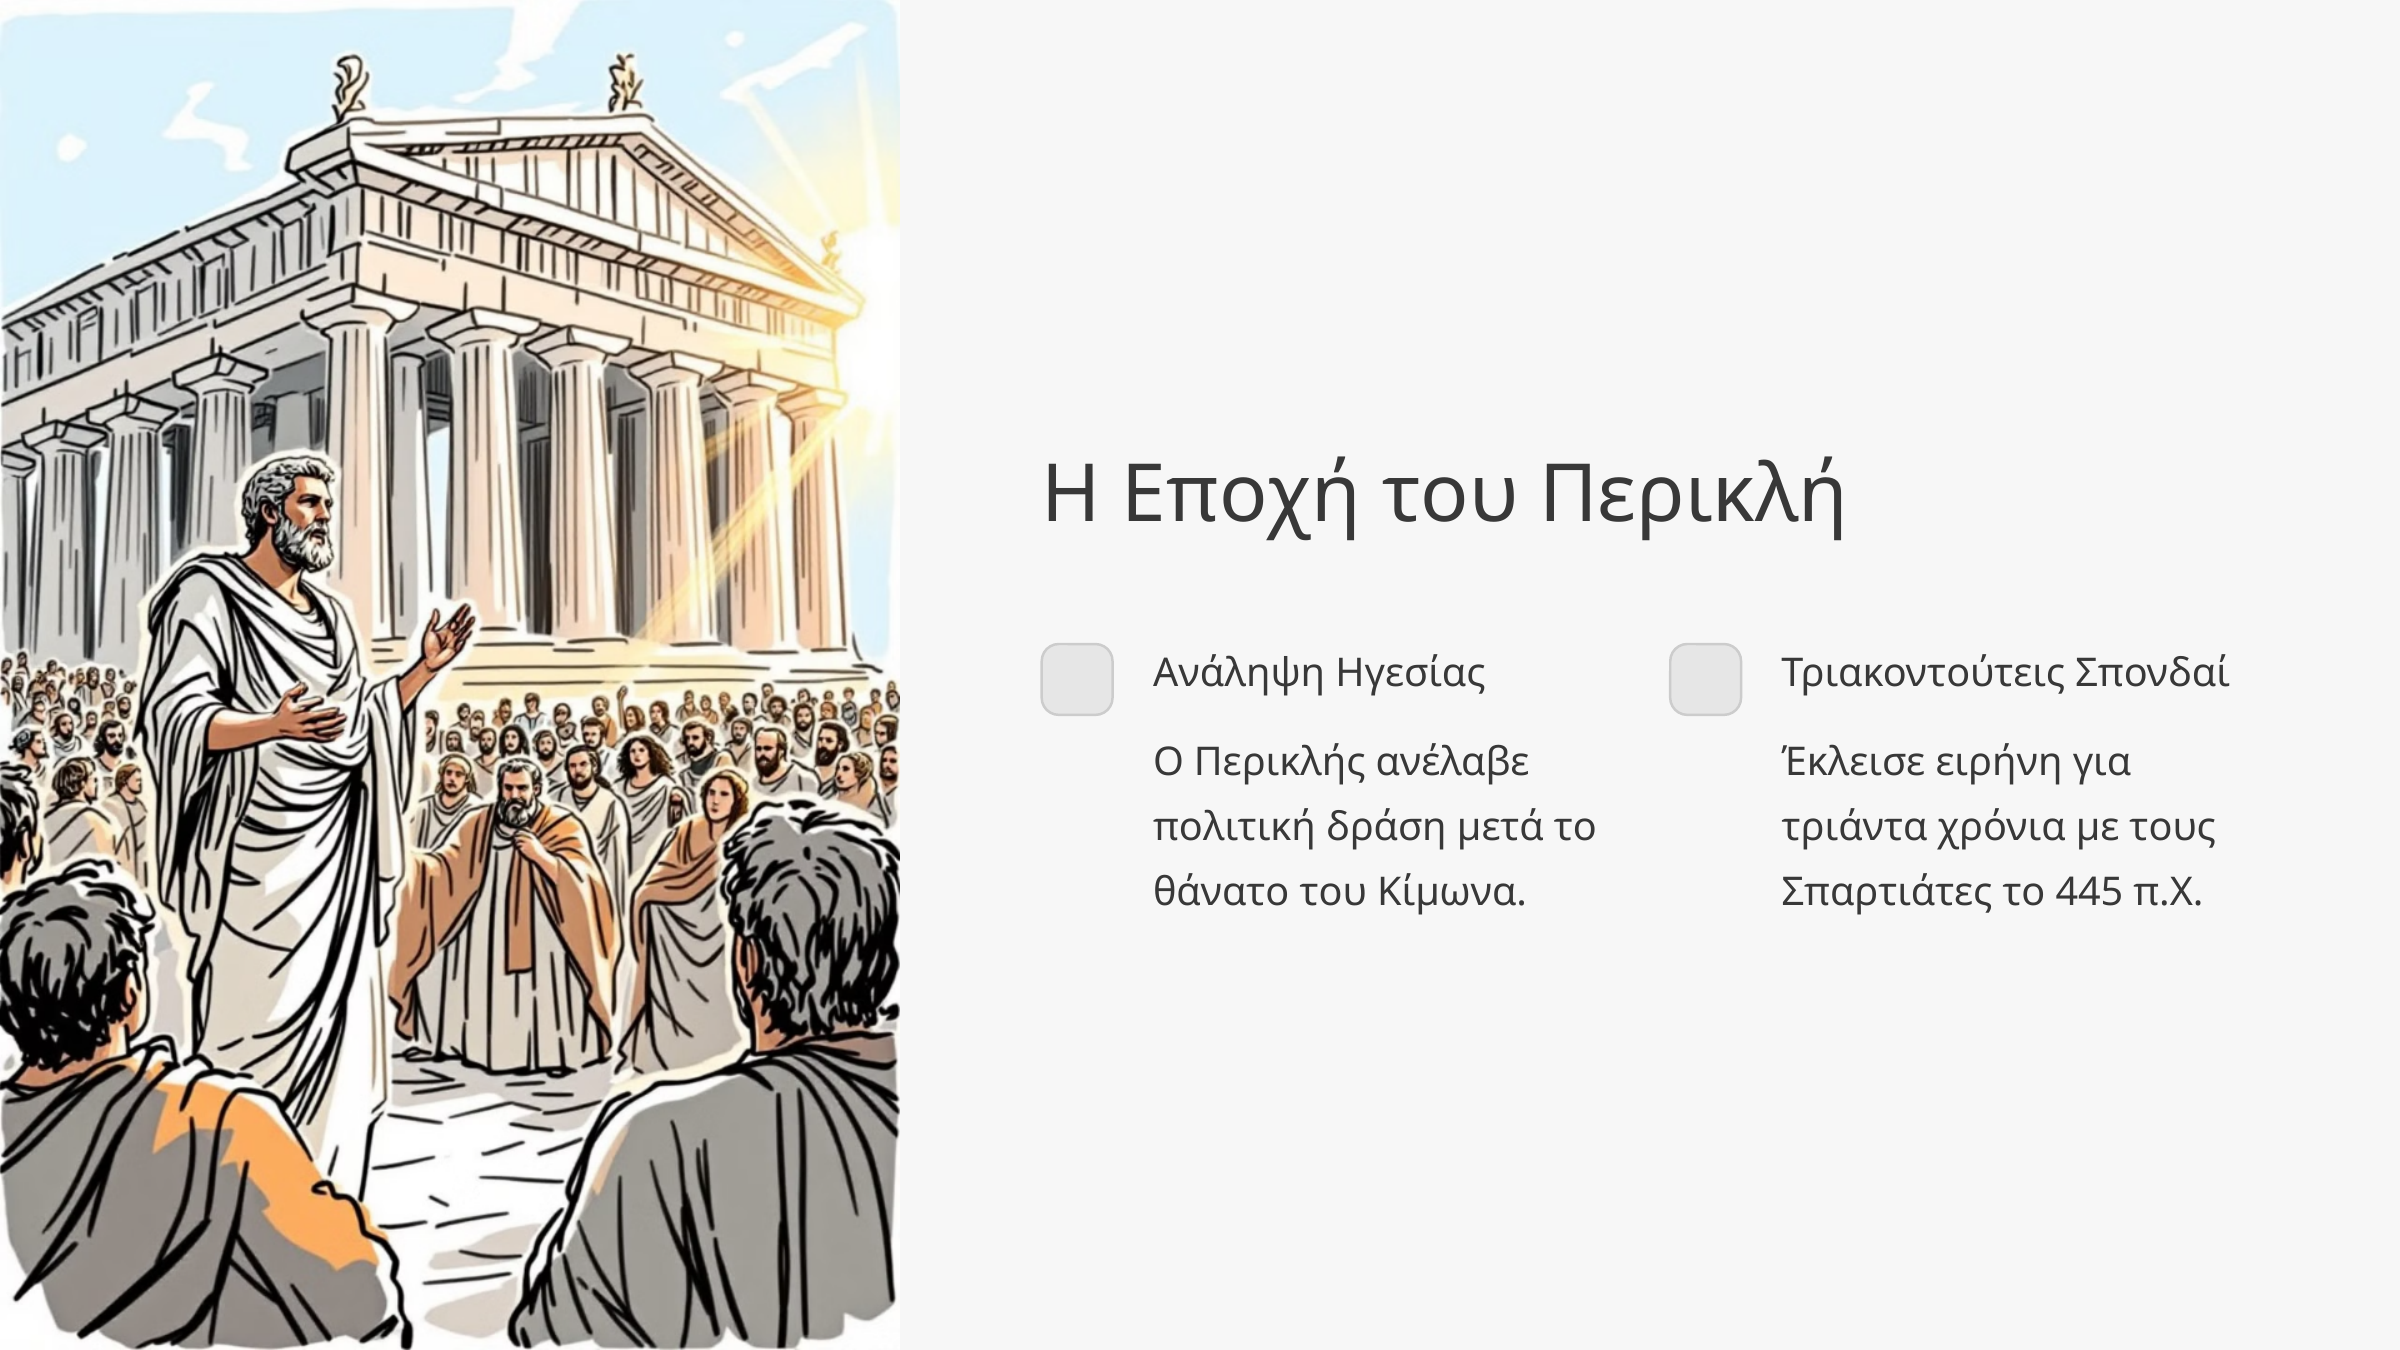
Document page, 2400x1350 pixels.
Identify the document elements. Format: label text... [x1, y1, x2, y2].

text_box [1670, 643, 1742, 715]
text_box [1041, 643, 1113, 715]
text_box Έκλεισε ειρήνη για τριάντα χρόνια με τους Σπαρτιάτες το 445 π.Χ. [1781, 718, 2259, 914]
text_box Ανάληψη Ηγεσίας [1153, 643, 1558, 695]
text_box Η Εποχή του Περικλή [1041, 436, 1852, 538]
text_box Τριακοντούτεις Σπονδαί [1781, 643, 2241, 695]
text_box Ο Περικλής ανέλαβε πολιτική δράση μετά το θάνατο του Κίμωνα. [1153, 718, 1630, 914]
picture [0, 0, 901, 1350]
